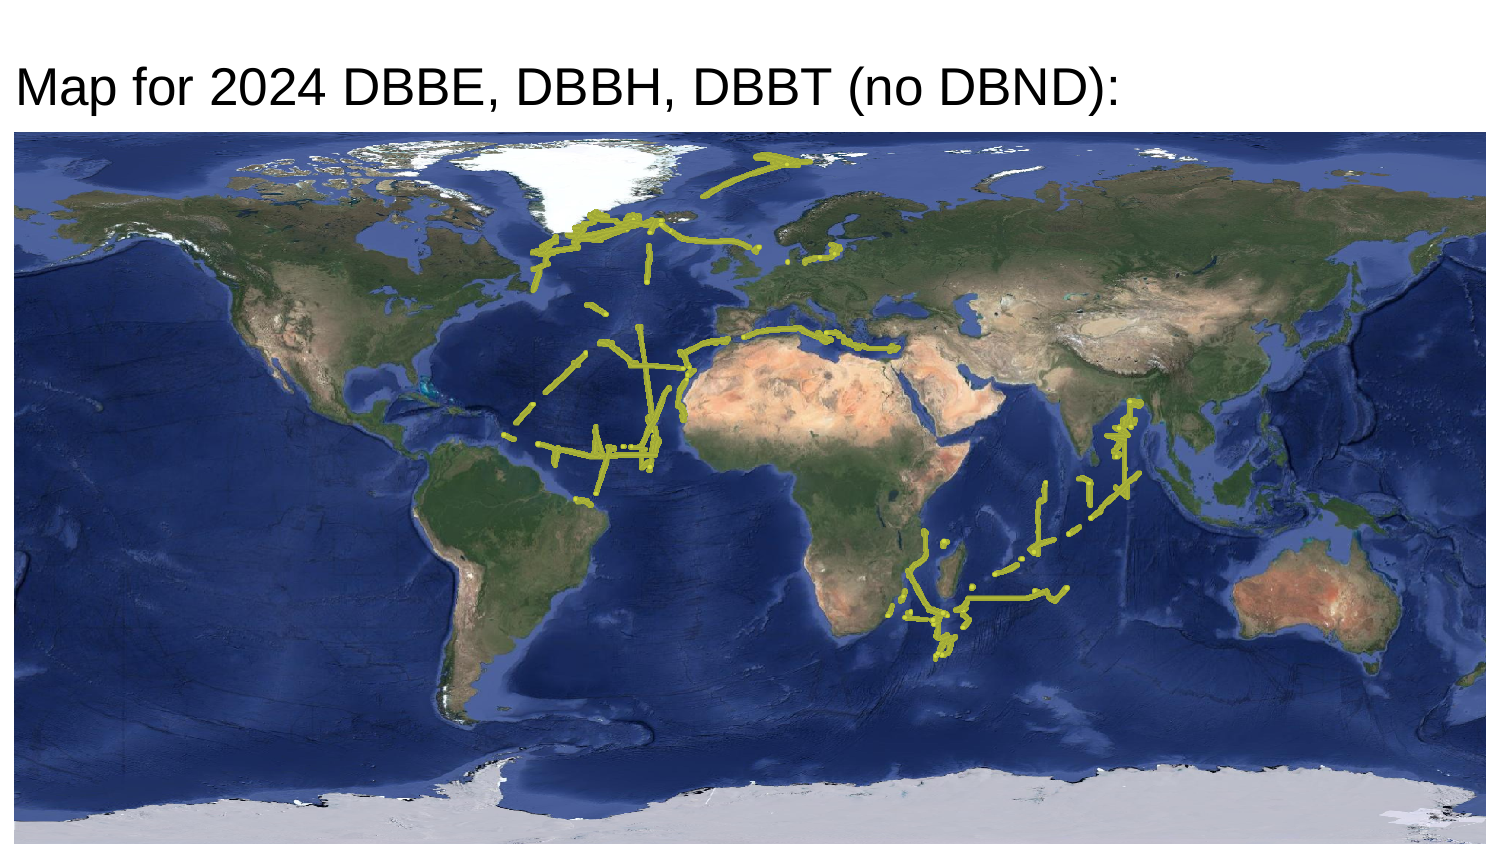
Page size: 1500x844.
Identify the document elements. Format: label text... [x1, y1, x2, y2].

picture [13, 131, 1486, 844]
title Map for 2024 DBBE, DBBH, DBBT (no DBND): [0, 37, 1398, 132]
